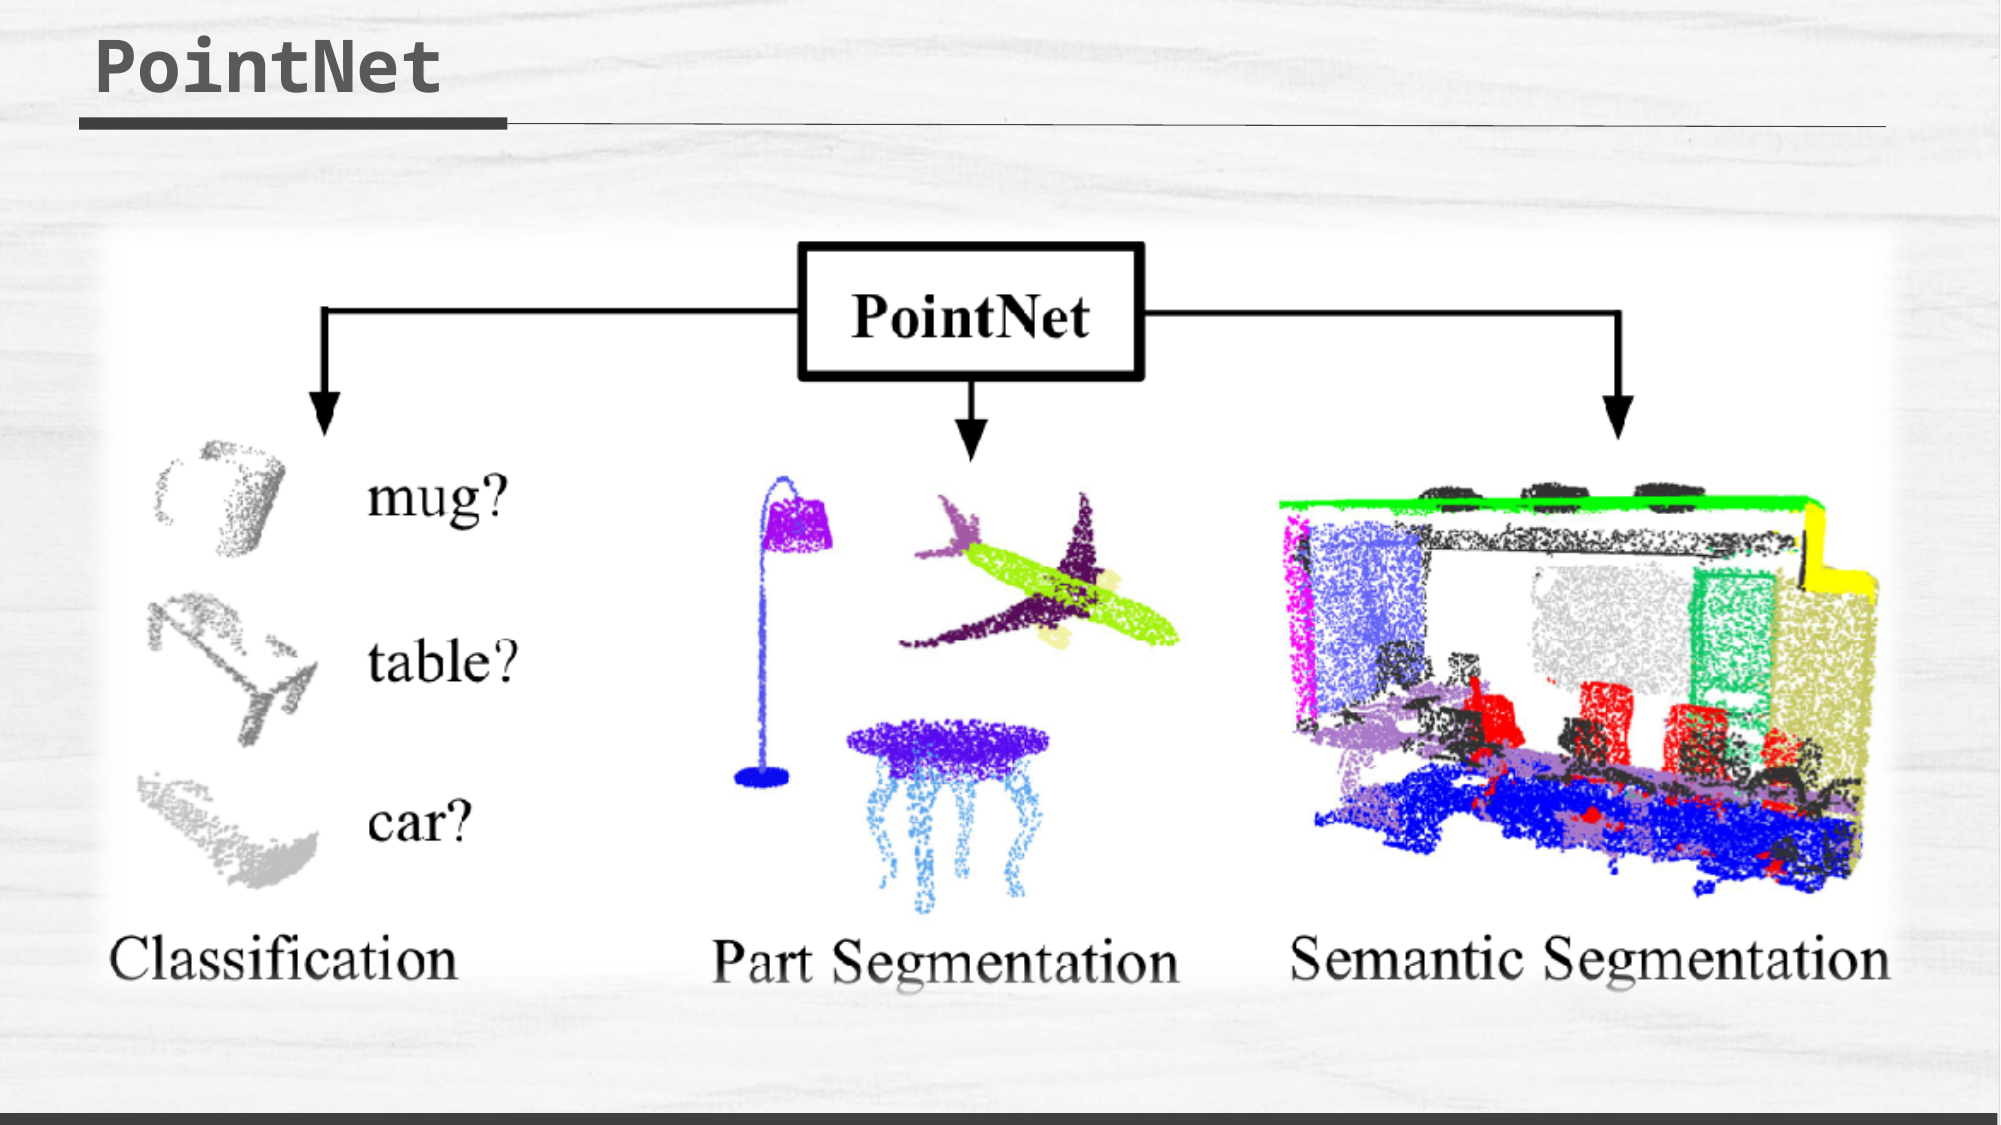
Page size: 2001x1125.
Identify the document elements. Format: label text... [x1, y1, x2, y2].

picture [0, 0, 2001, 1125]
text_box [507, 123, 1886, 127]
text_box PointNet [78, 23, 508, 103]
text_box [0, 1112, 1998, 1125]
text_box [78, 116, 508, 131]
